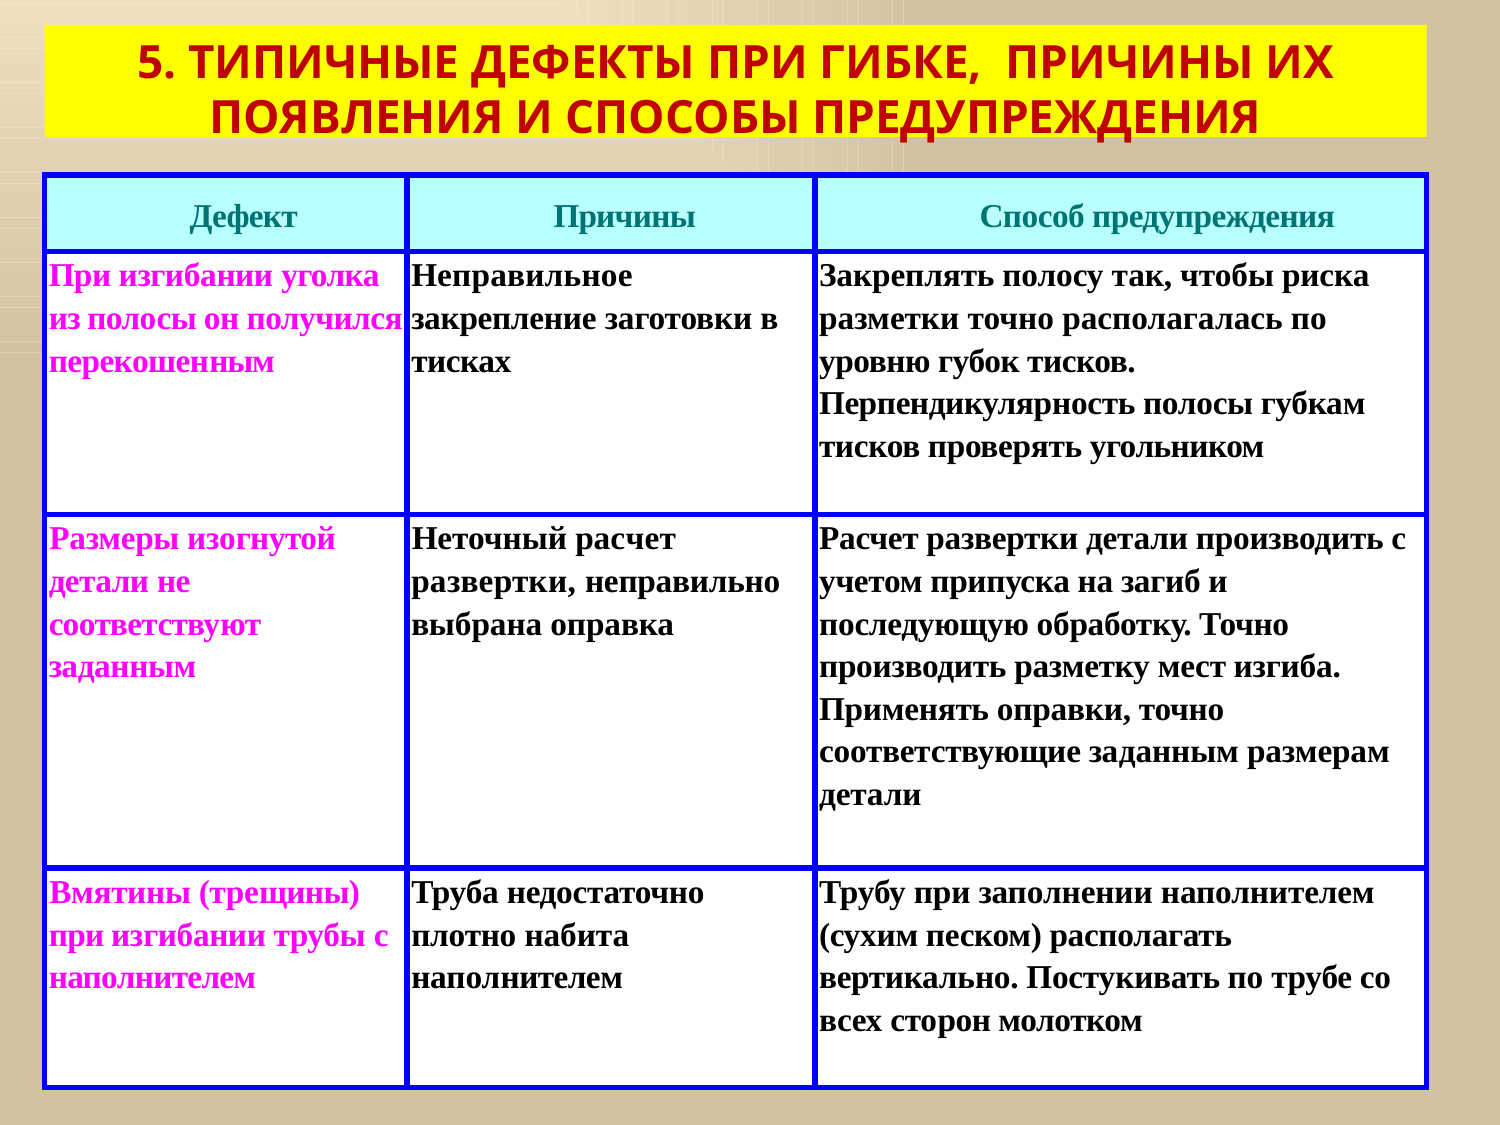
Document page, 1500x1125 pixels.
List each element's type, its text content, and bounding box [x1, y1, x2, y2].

table_cell При изгибании уголка из полосы он получился перекошенным [47, 254, 404, 512]
table_cell Неточный расчет развертки, неправильно выбрана оправка [410, 517, 812, 865]
table_cell Размеры изогнутой детали не соответствуют заданным [47, 517, 404, 865]
table_cell Вмятины (трещины) при изгибании трубы с наполнителем [47, 871, 404, 1085]
table_header Дефект [47, 178, 404, 249]
table_cell Трубу при заполнении наполнителем (сухим песком) располагать вертикально. Постукивать по трубе со всех сторон молотком [818, 871, 1424, 1085]
table_cell Неправильное закрепление заготовки в тисках [410, 254, 812, 512]
table_header Способ предупреждения [818, 178, 1424, 249]
text_box 5. ТИПИЧНЫЕ ДЕФЕКТЫ ПРИ ГИБКЕ, ПРИЧИНЫ ИХ ПОЯВЛЕНИЯ И СПОСОБЫ ПРЕДУПРЕЖДЕНИЯ [44, 24, 1427, 137]
table_cell Закреплять полосу так, чтобы риска разметки точно располагалась по уровню губок тисков. Перпендикулярность полосы губкам тисков проверять угольником [818, 254, 1424, 512]
table_cell Расчет развертки детали производить с учетом припуска на загиб и последующую обработку. Точно производить разметку мест изгиба. Применять оправки, точно соответствующие заданным размерам детали [818, 517, 1424, 865]
table_cell Труба недостаточно плотно набита наполнителем [410, 871, 812, 1085]
table_header Причины [410, 178, 812, 249]
